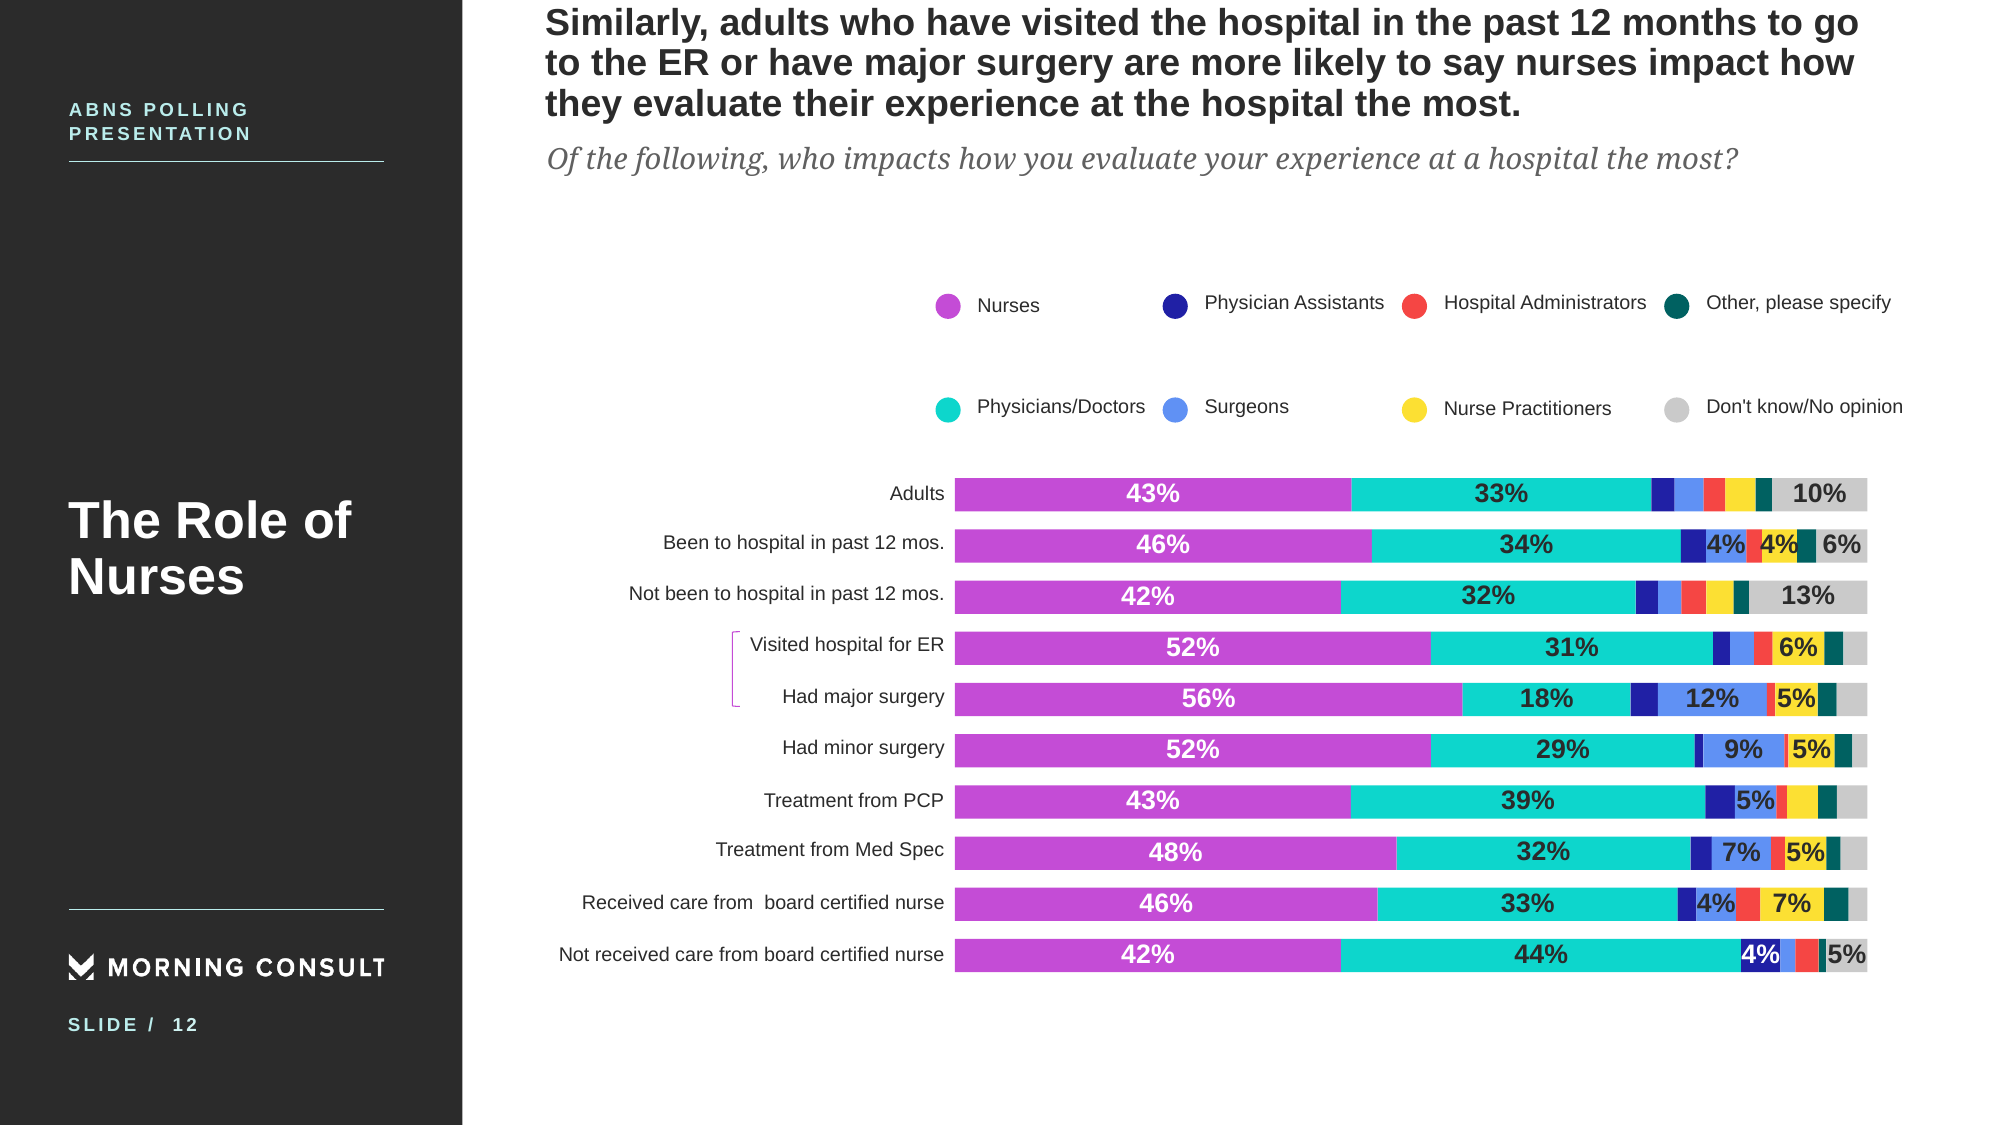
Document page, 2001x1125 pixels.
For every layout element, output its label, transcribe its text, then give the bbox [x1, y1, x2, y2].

slide_number 12 [157, 993, 236, 1054]
list Of the following, who impacts how you evaluate your experience at a hospital the most? [546, 144, 1900, 227]
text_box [547, 242, 1925, 1004]
list Abns Polling Presentation [68, 71, 327, 145]
title Similarly, adults who have visited the hospital in the past 12 months to go to the ER or have major surgery are more likely to say nurses impact how they evaluate their experience at the hospital the most. [545, 32, 1900, 125]
list The Role of Nurses [68, 339, 414, 760]
